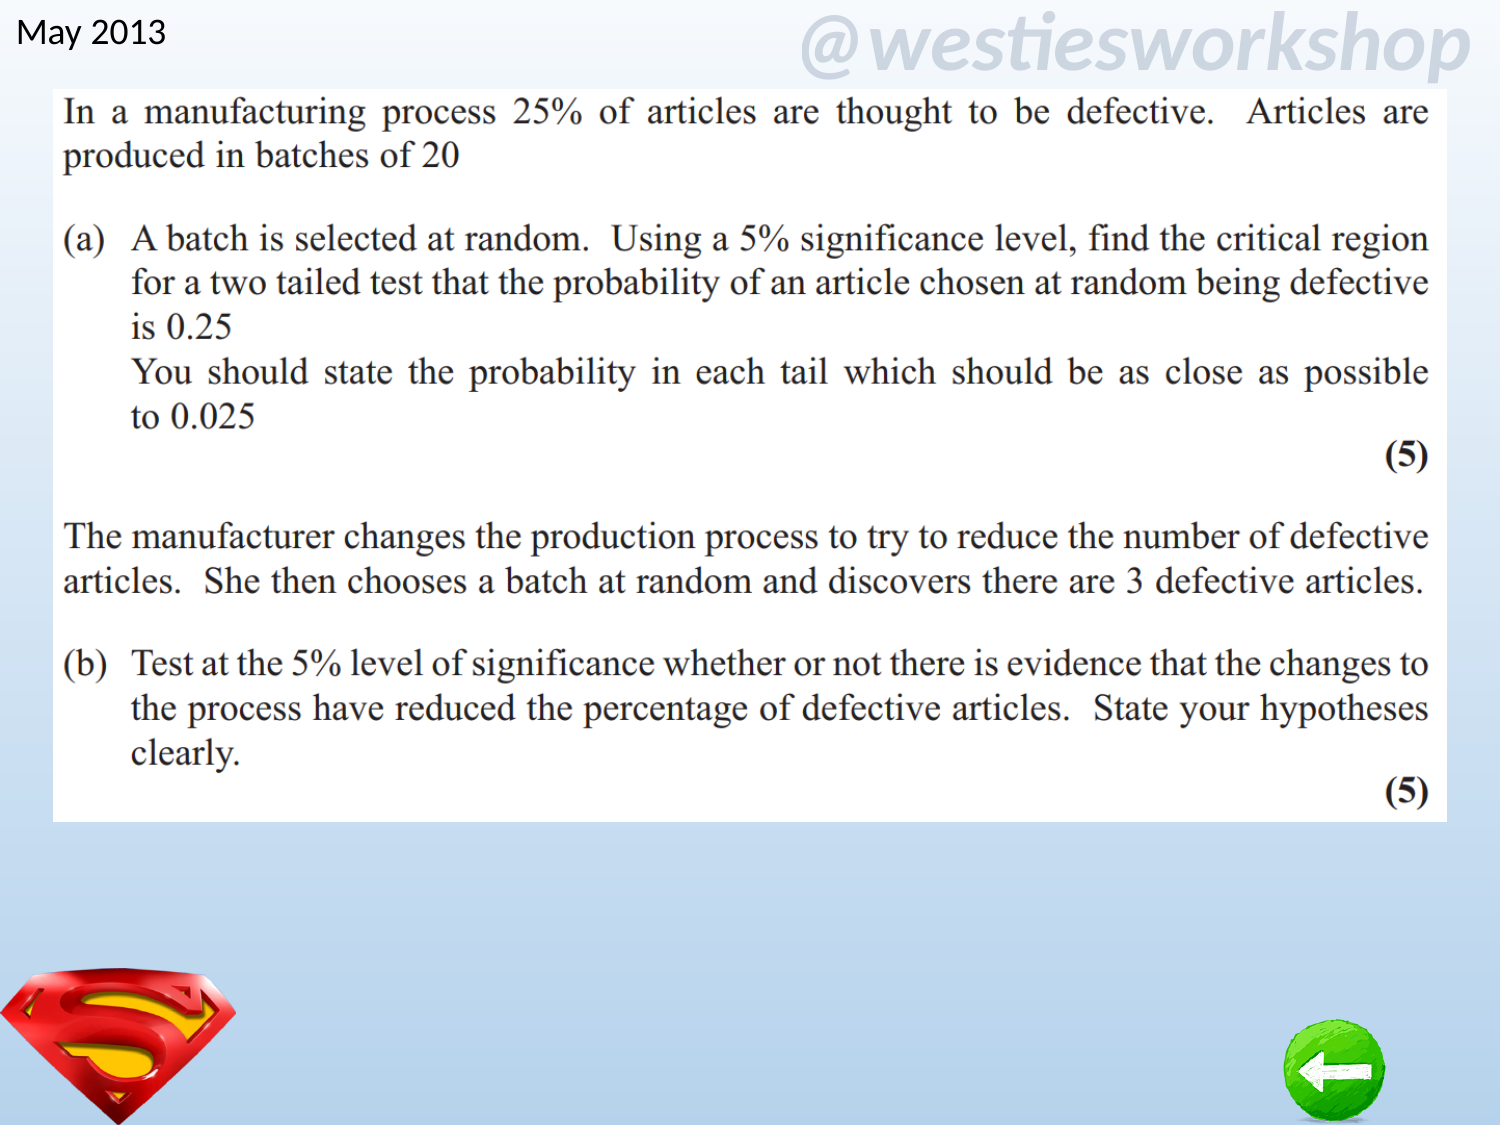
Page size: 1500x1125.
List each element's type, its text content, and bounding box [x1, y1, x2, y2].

text_box May 2013 [1, 0, 182, 60]
picture [53, 89, 1447, 822]
picture [1281, 1019, 1387, 1125]
picture [0, 968, 236, 1125]
